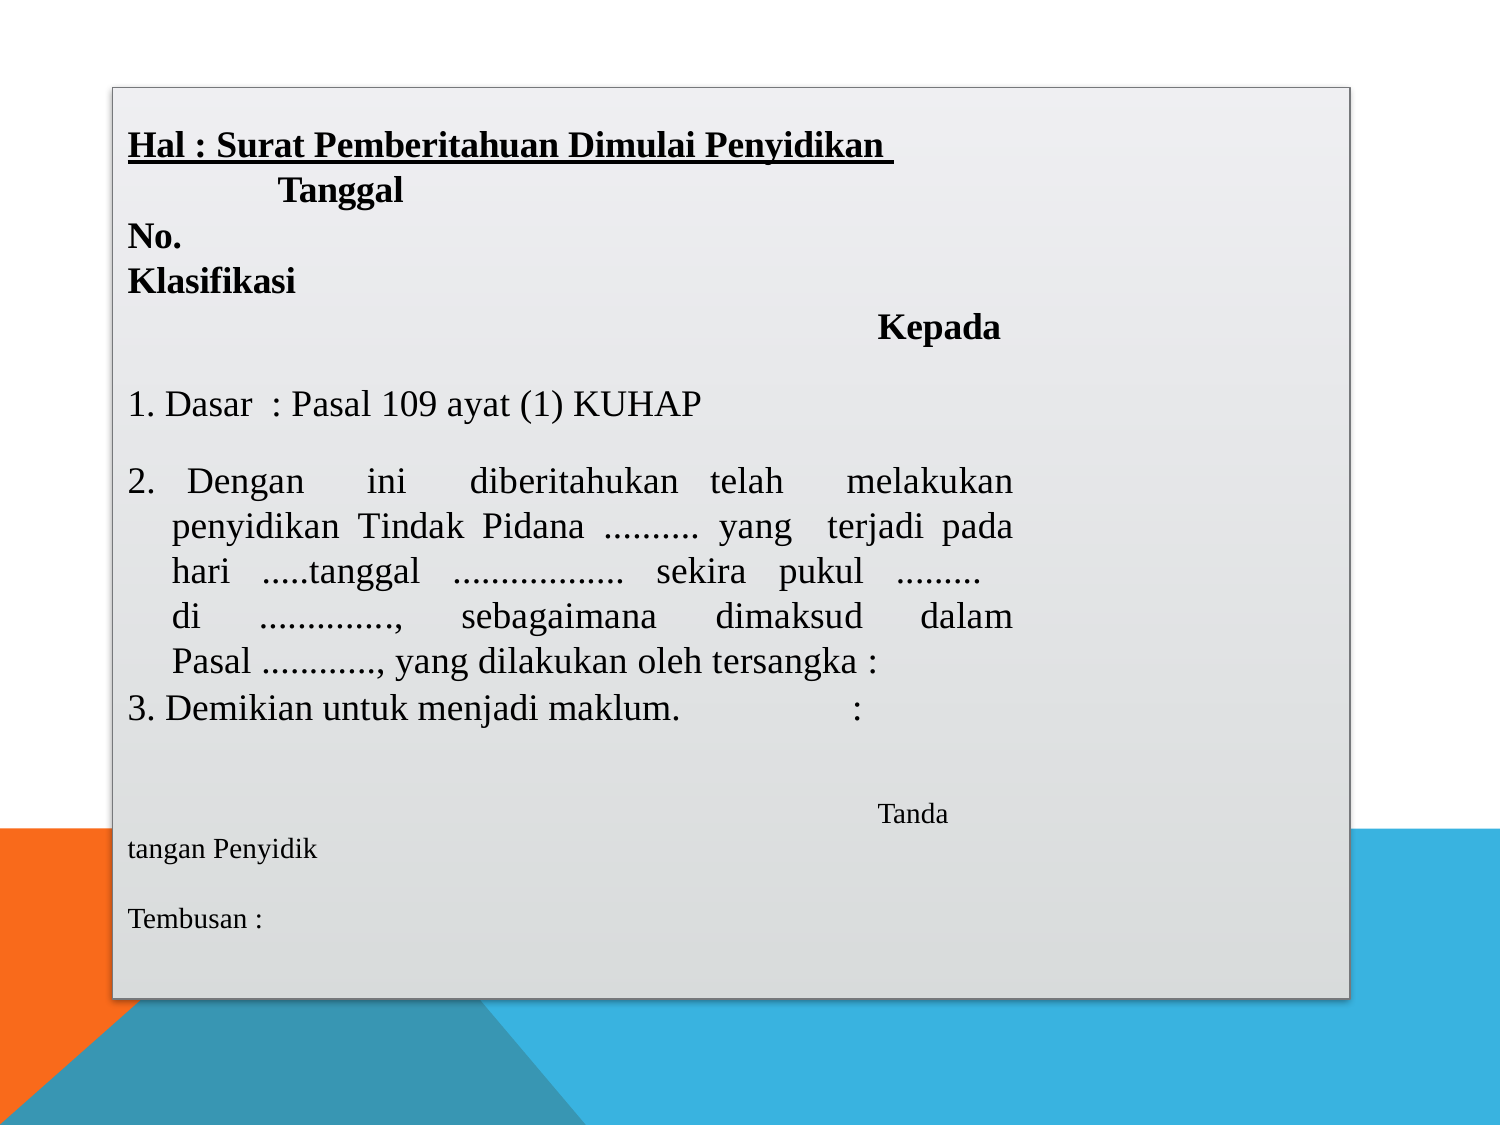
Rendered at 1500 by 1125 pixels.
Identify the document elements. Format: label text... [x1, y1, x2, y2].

text_box Hal : Surat Pemberitahuan Dimulai Penyidikan Tanggal No. Klasifikasi Kepada 1. Dasar : Pasal 109 ayat (1) KUHAP 2. Dengan ini diberitahukan telah melakukan penyidikan Tindak Pidana .......... yang terjadi pada hari .....tanggal .................. sekira pukul ......... di .............., sebagaimana dimaksud dalam Pasal ............, yang dilakukan oleh tersangka : 3. Demikian untuk menjadi maklum. : Tanda tangan Penyidik Tembusan : [112, 87, 1351, 1000]
